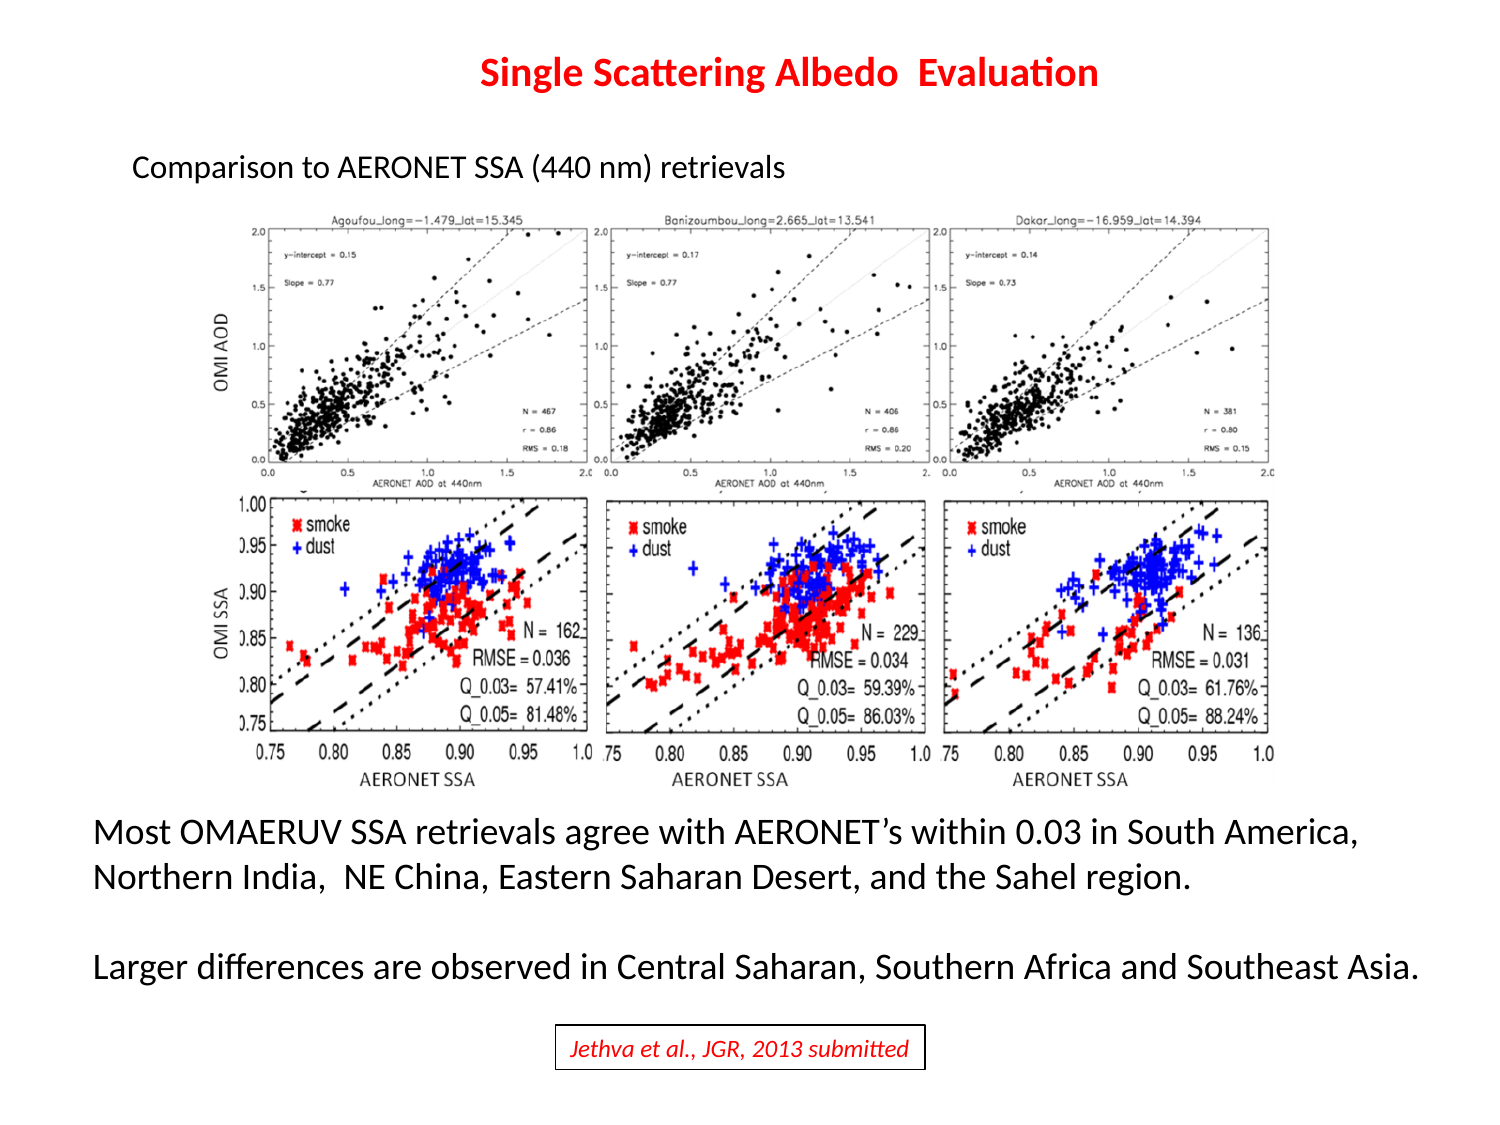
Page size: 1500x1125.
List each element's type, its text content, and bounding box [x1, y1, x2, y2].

text_box Comparison to AERONET SSA (440 nm) retrievals [117, 137, 810, 193]
text_box Single Scattering Albedo Evaluation [465, 37, 1115, 103]
picture [212, 212, 1276, 787]
text_box Most OMAERUV SSA retrievals agree with AERONET’s within 0.03 in South America, Northern India, NE China, Eastern Saharan Desert, and the Sahel region. Larger differences are observed in Central Saharan, Southern Africa and Southeast Asia. [78, 799, 1437, 995]
text_box Jethva et al., JGR, 2013 submitted [555, 1025, 925, 1070]
